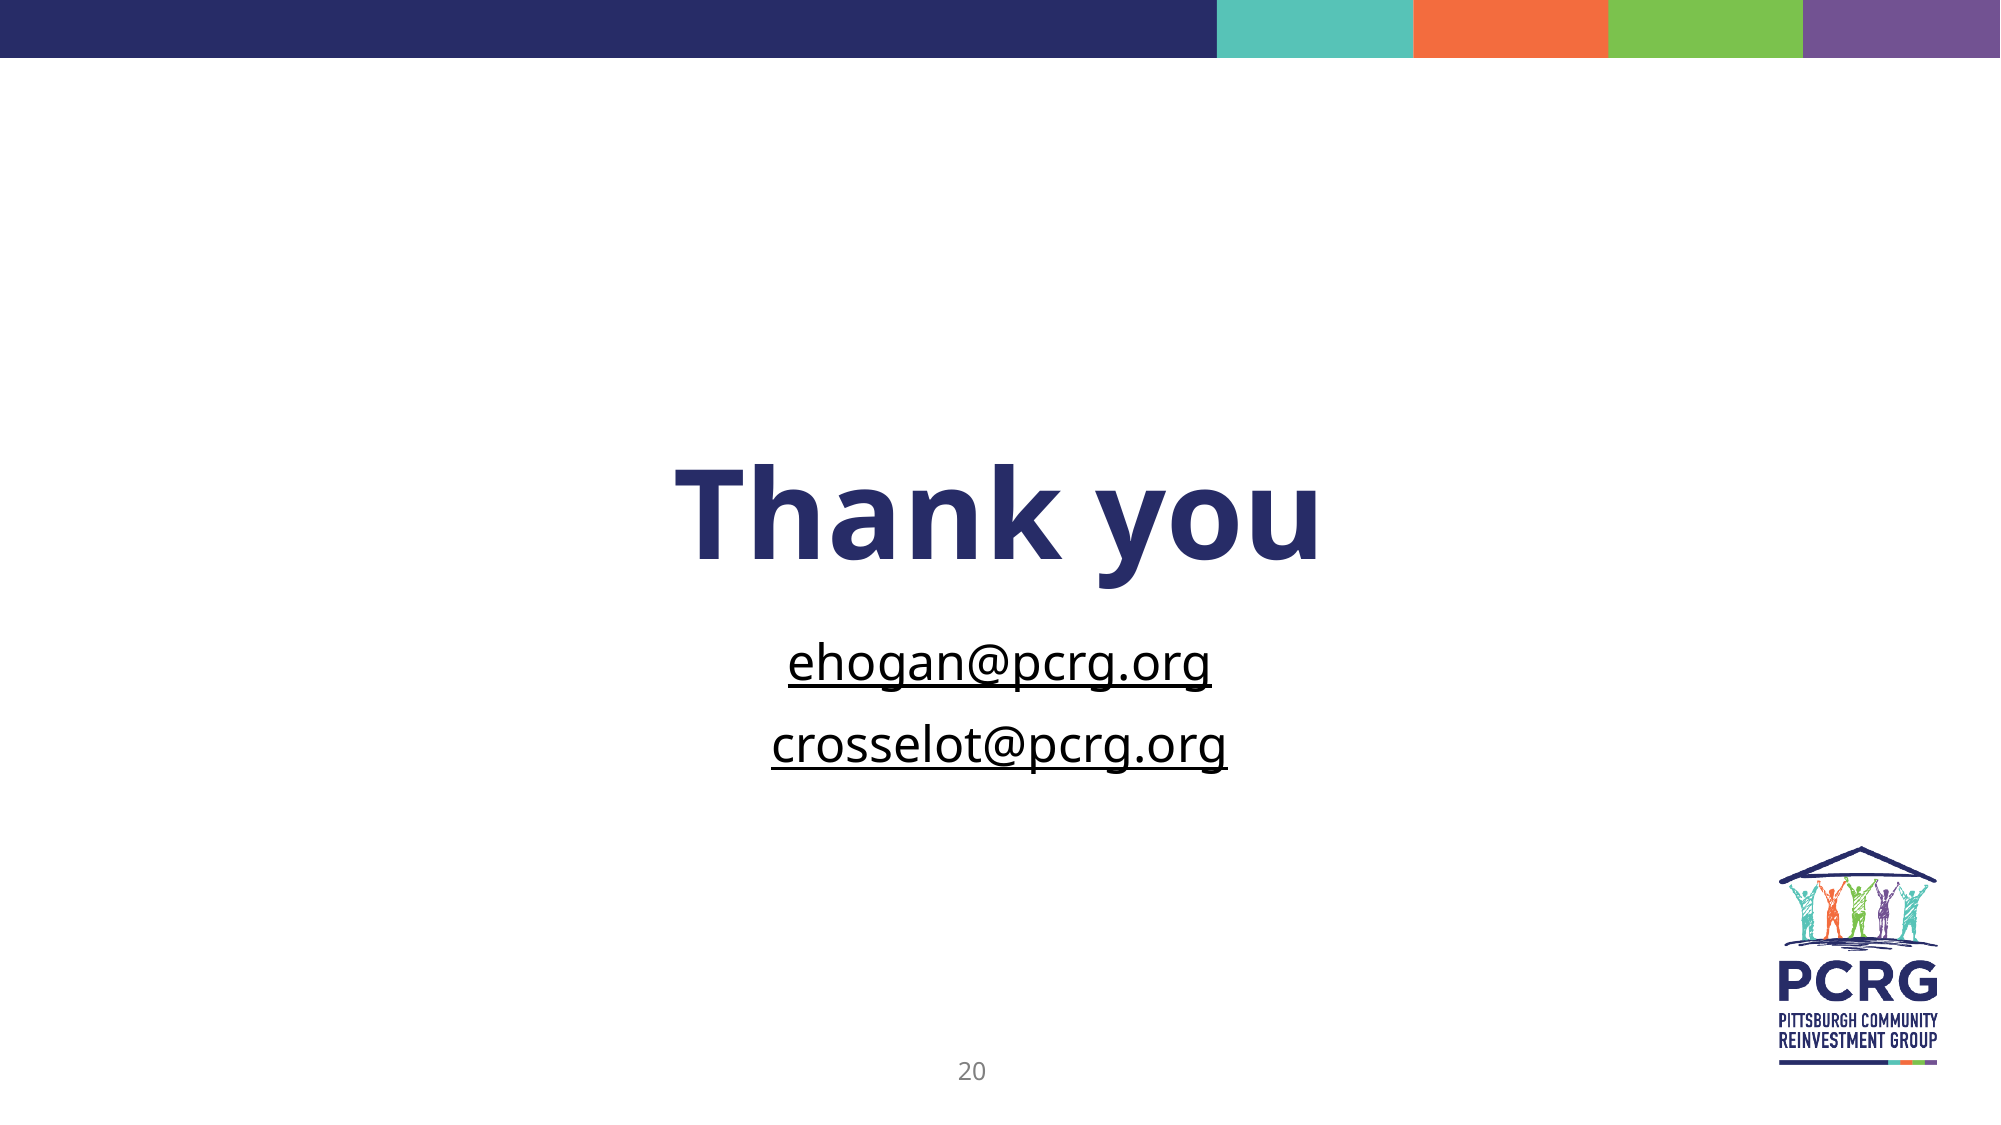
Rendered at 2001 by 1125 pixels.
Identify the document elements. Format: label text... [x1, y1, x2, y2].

title Thank you [249, 202, 1750, 594]
slide_number 20 [747, 1042, 1198, 1103]
list ehogan@pcrg.org crosselot@pcrg.org [249, 623, 1750, 881]
picture [1779, 846, 1938, 1065]
